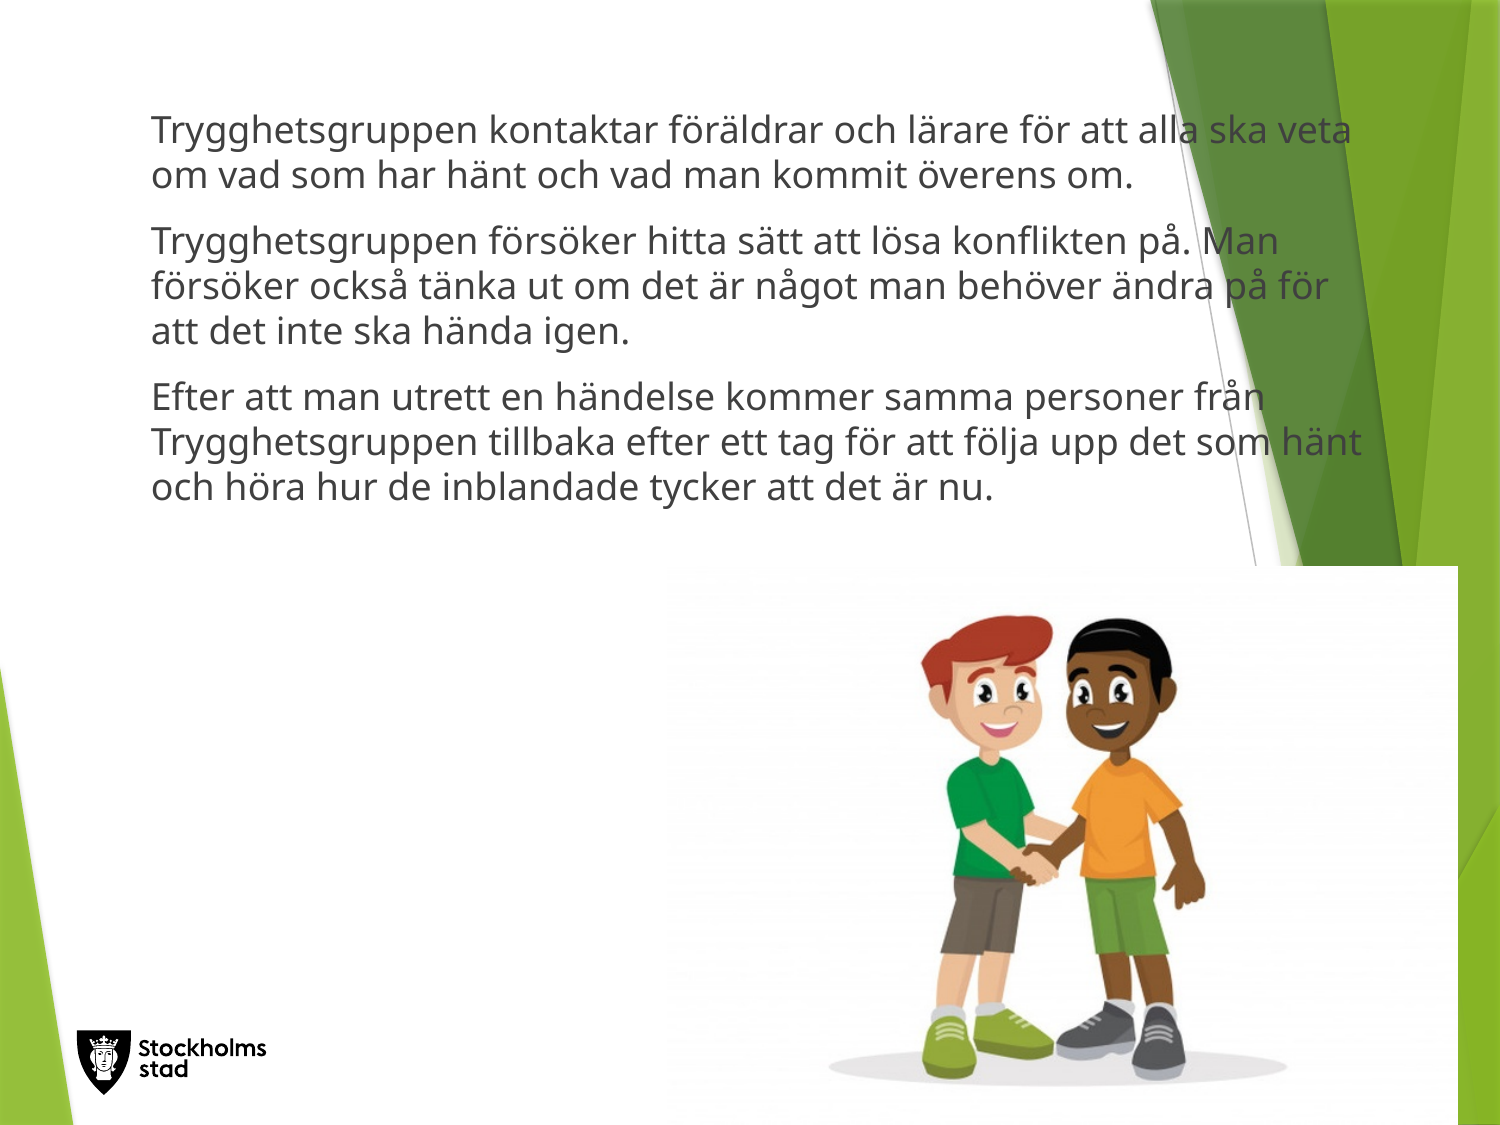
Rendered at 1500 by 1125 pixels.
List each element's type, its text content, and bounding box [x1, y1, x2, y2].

picture [666, 566, 1459, 1125]
list Trygghetsgruppen kontaktar föräldrar och lärare för att alla ska veta om vad som har hänt och vad man kommit överens om. Trygghetsgruppen försöker hitta sätt att lösa konflikten på. Man försöker också tänka ut om det är något man behöver ändra på för att det inte ska hända igen. Efter att man utrett en händelse kommer samma personer från Trygghetsgruppen tillbaka efter ett tag för att följa upp det som hänt och höra hur de inblandade tycker att det är nu. [135, 98, 1388, 688]
